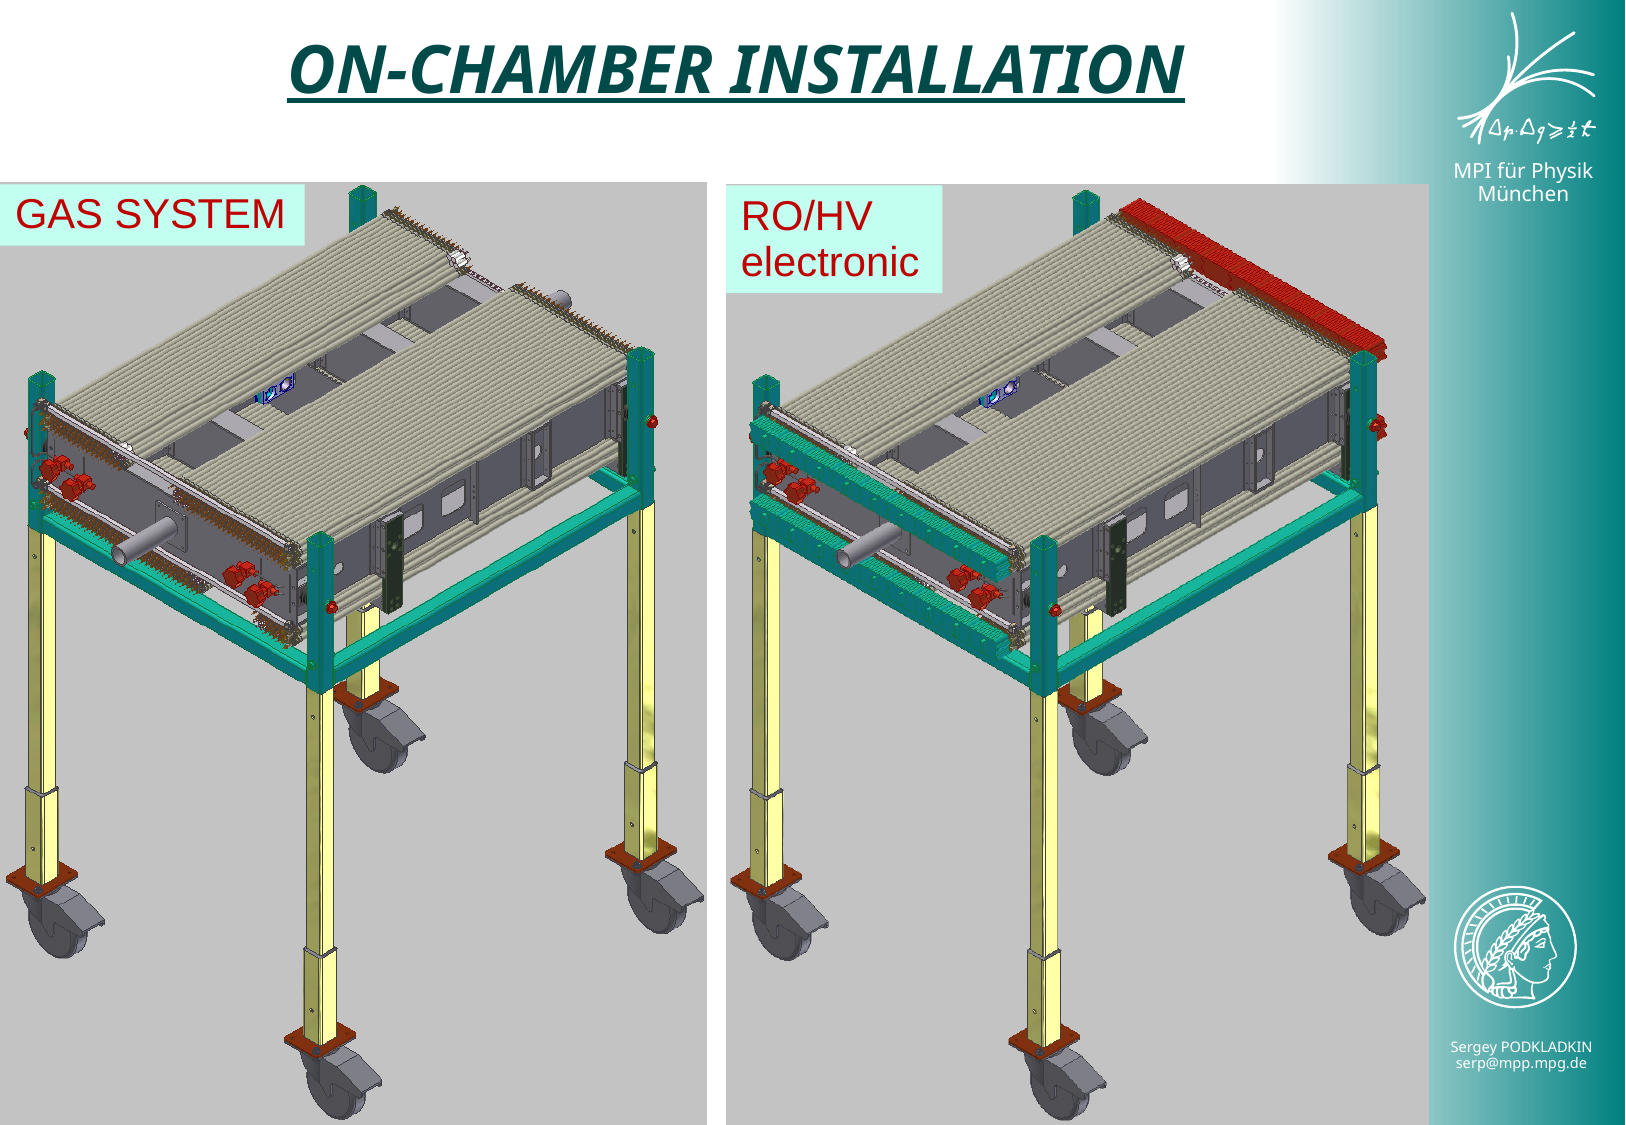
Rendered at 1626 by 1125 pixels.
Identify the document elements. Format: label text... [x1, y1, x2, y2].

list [0, 182, 707, 1125]
title ON-CHAMBER INSTALLATION [68, 19, 1405, 114]
picture [725, 184, 1429, 1125]
